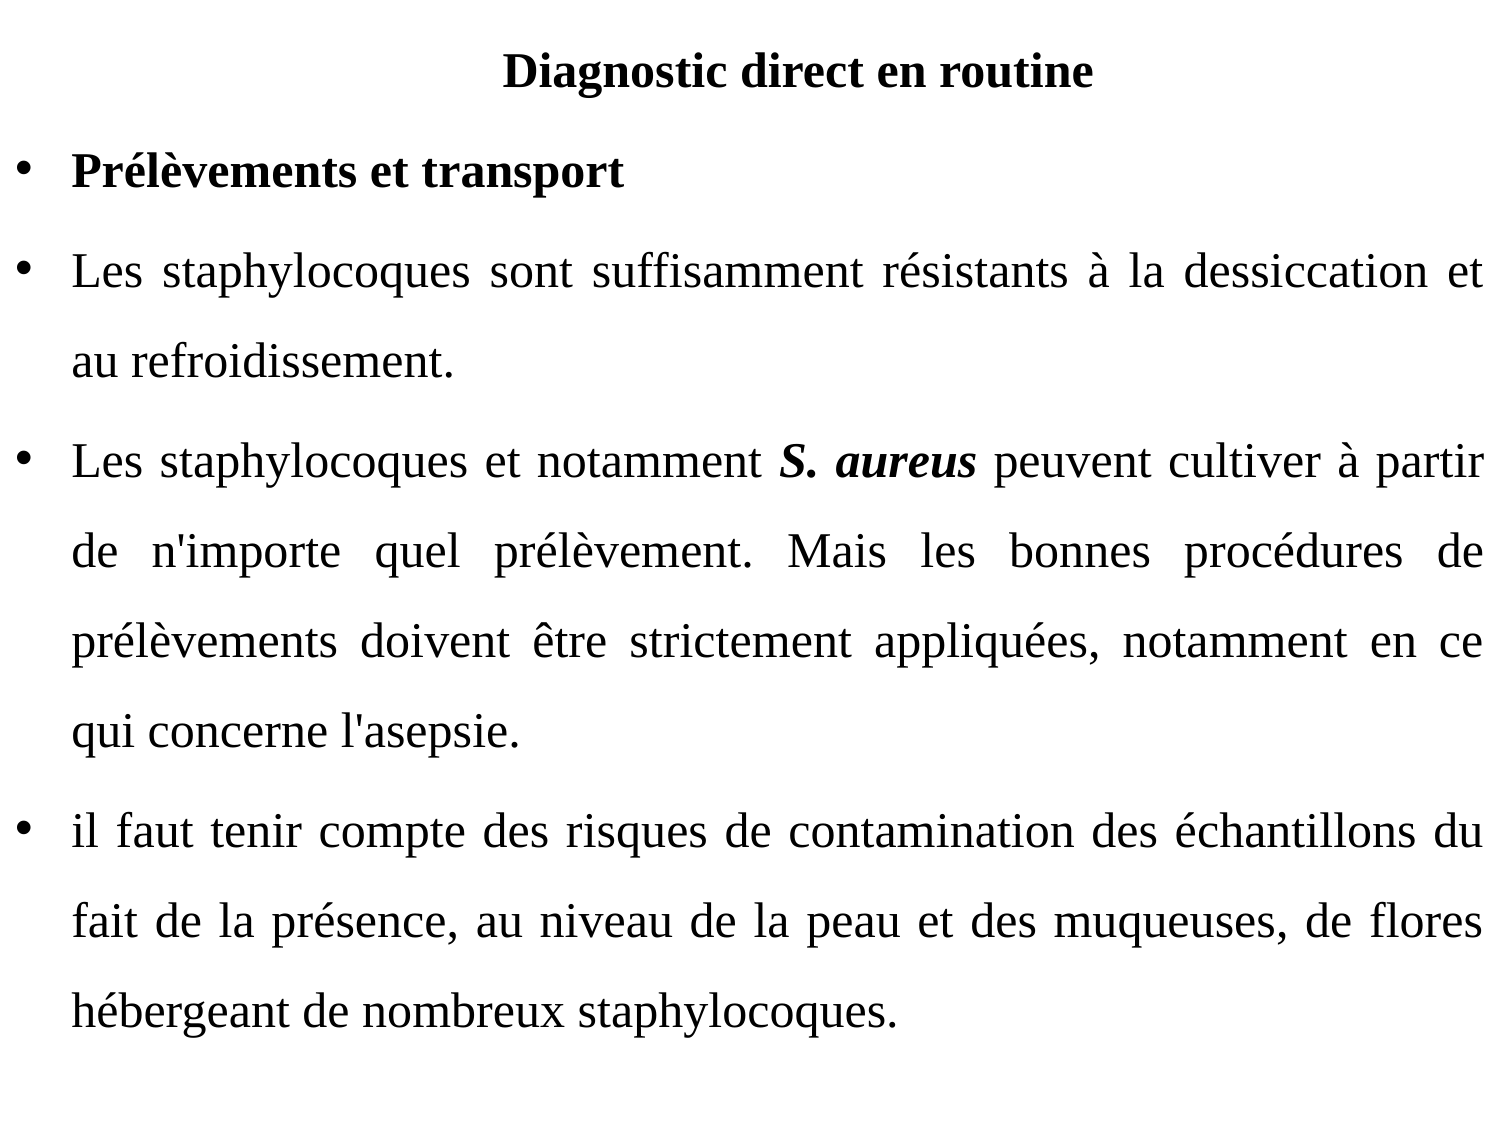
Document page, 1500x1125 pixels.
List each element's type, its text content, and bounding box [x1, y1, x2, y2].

list Diagnostic direct en routine Prélèvements et transport Les staphylocoques sont suffisamment résistants à la dessiccation et au refroidissement. Les staphylocoques et notamment S. aureus peuvent cultiver à partir de n'importe quel prélèvement. Mais les bonnes procédures de prélèvements doivent être strictement appliquées, notamment en ce qui concerne l'asepsie. il faut tenir compte des risques de contamination des échantillons du fait de la présence, au niveau de la peau et des muqueuses, de flores hébergeant de nombreux staphylocoques. [0, 0, 1500, 1125]
